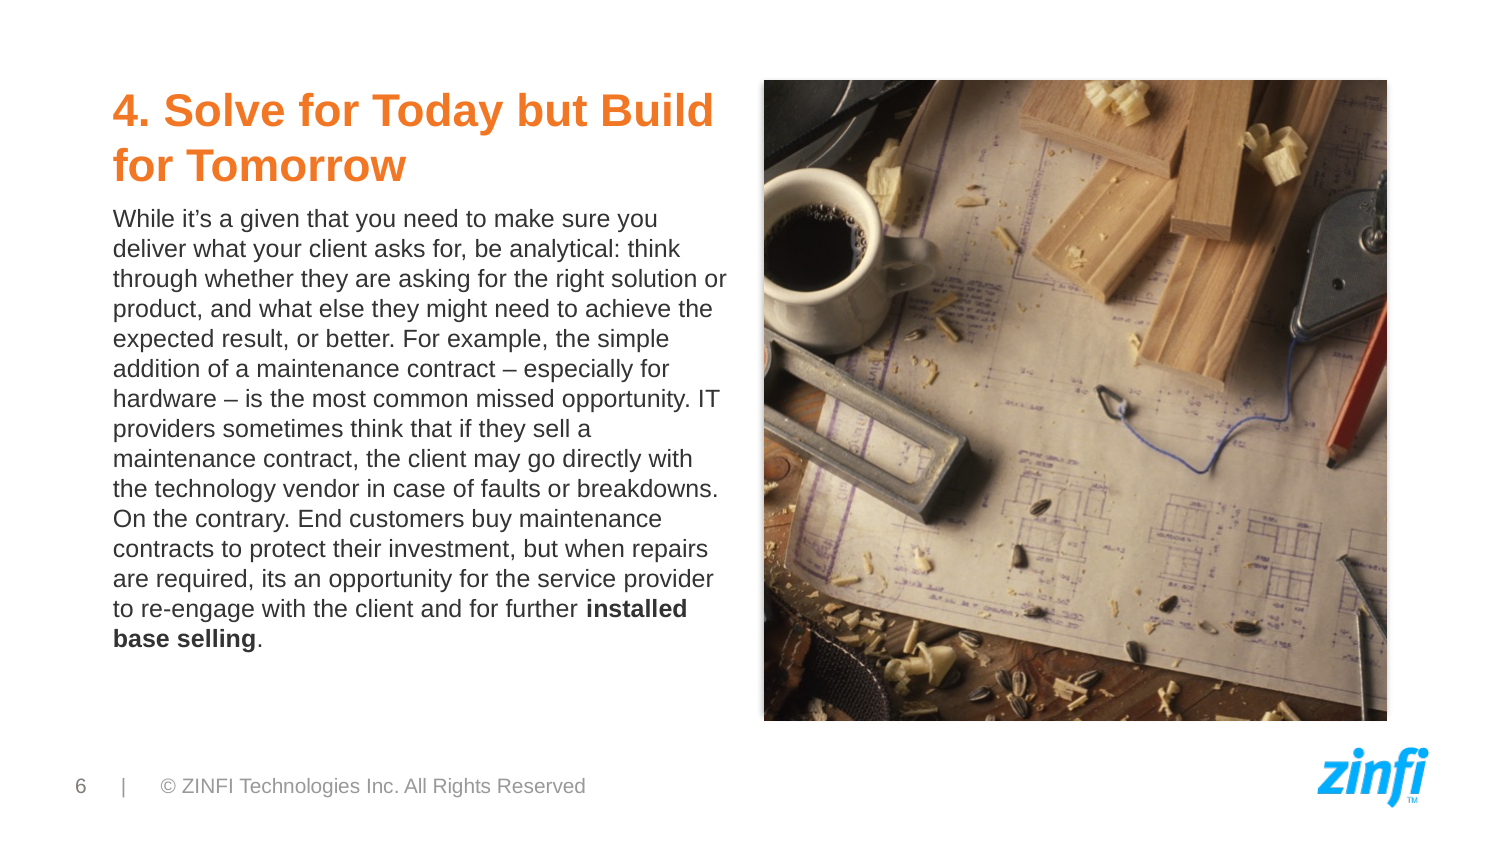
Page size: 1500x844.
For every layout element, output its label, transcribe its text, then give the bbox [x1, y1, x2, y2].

list 4. Solve for Today but Build for Tomorrow [112, 80, 736, 144]
list While it’s a given that you need to make sure you deliver what your client asks for, be analytical: think through whether they are asking for the right solution or product, and what else they might need to achieve the expected result, or better. For example, the simple addition of a maintenance contract – especially for hardware – is the most common missed opportunity. IT providers sometimes think that if they sell a maintenance contract, the client may go directly with the technology vendor in case of faults or breakdowns. On the contrary. End customers buy maintenance contracts to protect their investment, but when repairs are required, its an opportunity for the service provider to re-engage with the client and for further installed base selling. [112, 202, 736, 714]
picture [1394, 753, 1429, 808]
picture [1317, 747, 1406, 808]
picture [763, 79, 1387, 721]
